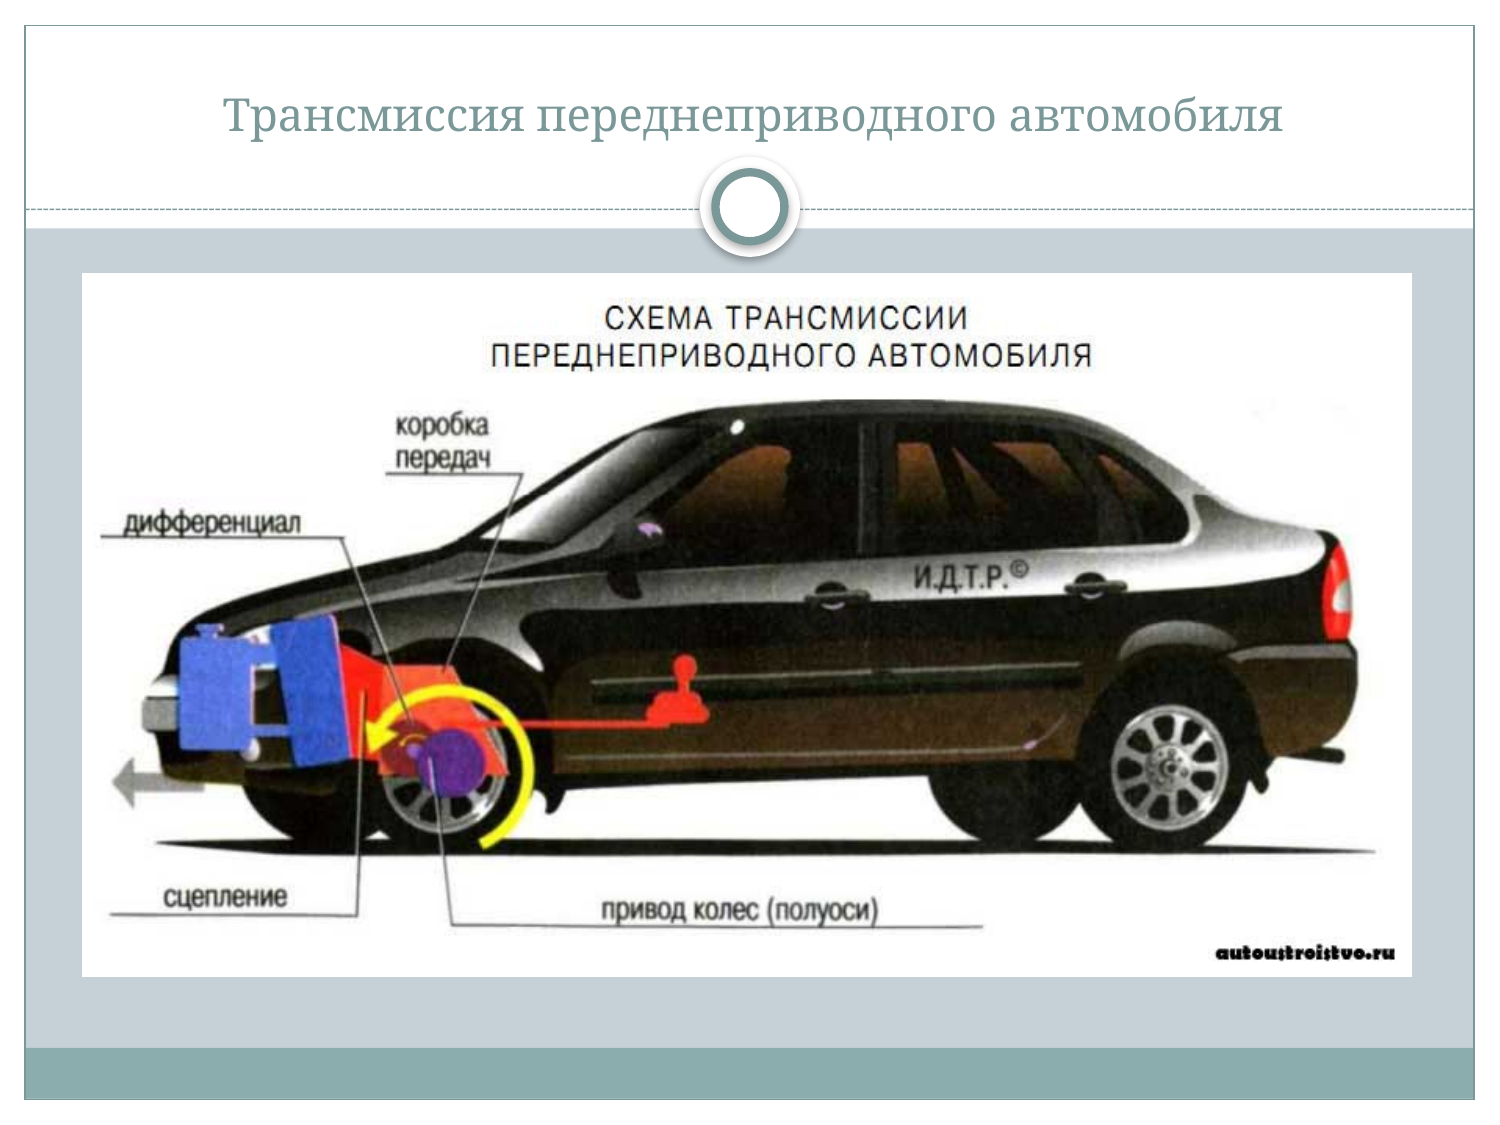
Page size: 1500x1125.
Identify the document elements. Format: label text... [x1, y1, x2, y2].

title Трансмиссия переднеприводного автомобиля [53, 78, 1454, 203]
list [82, 273, 1412, 978]
